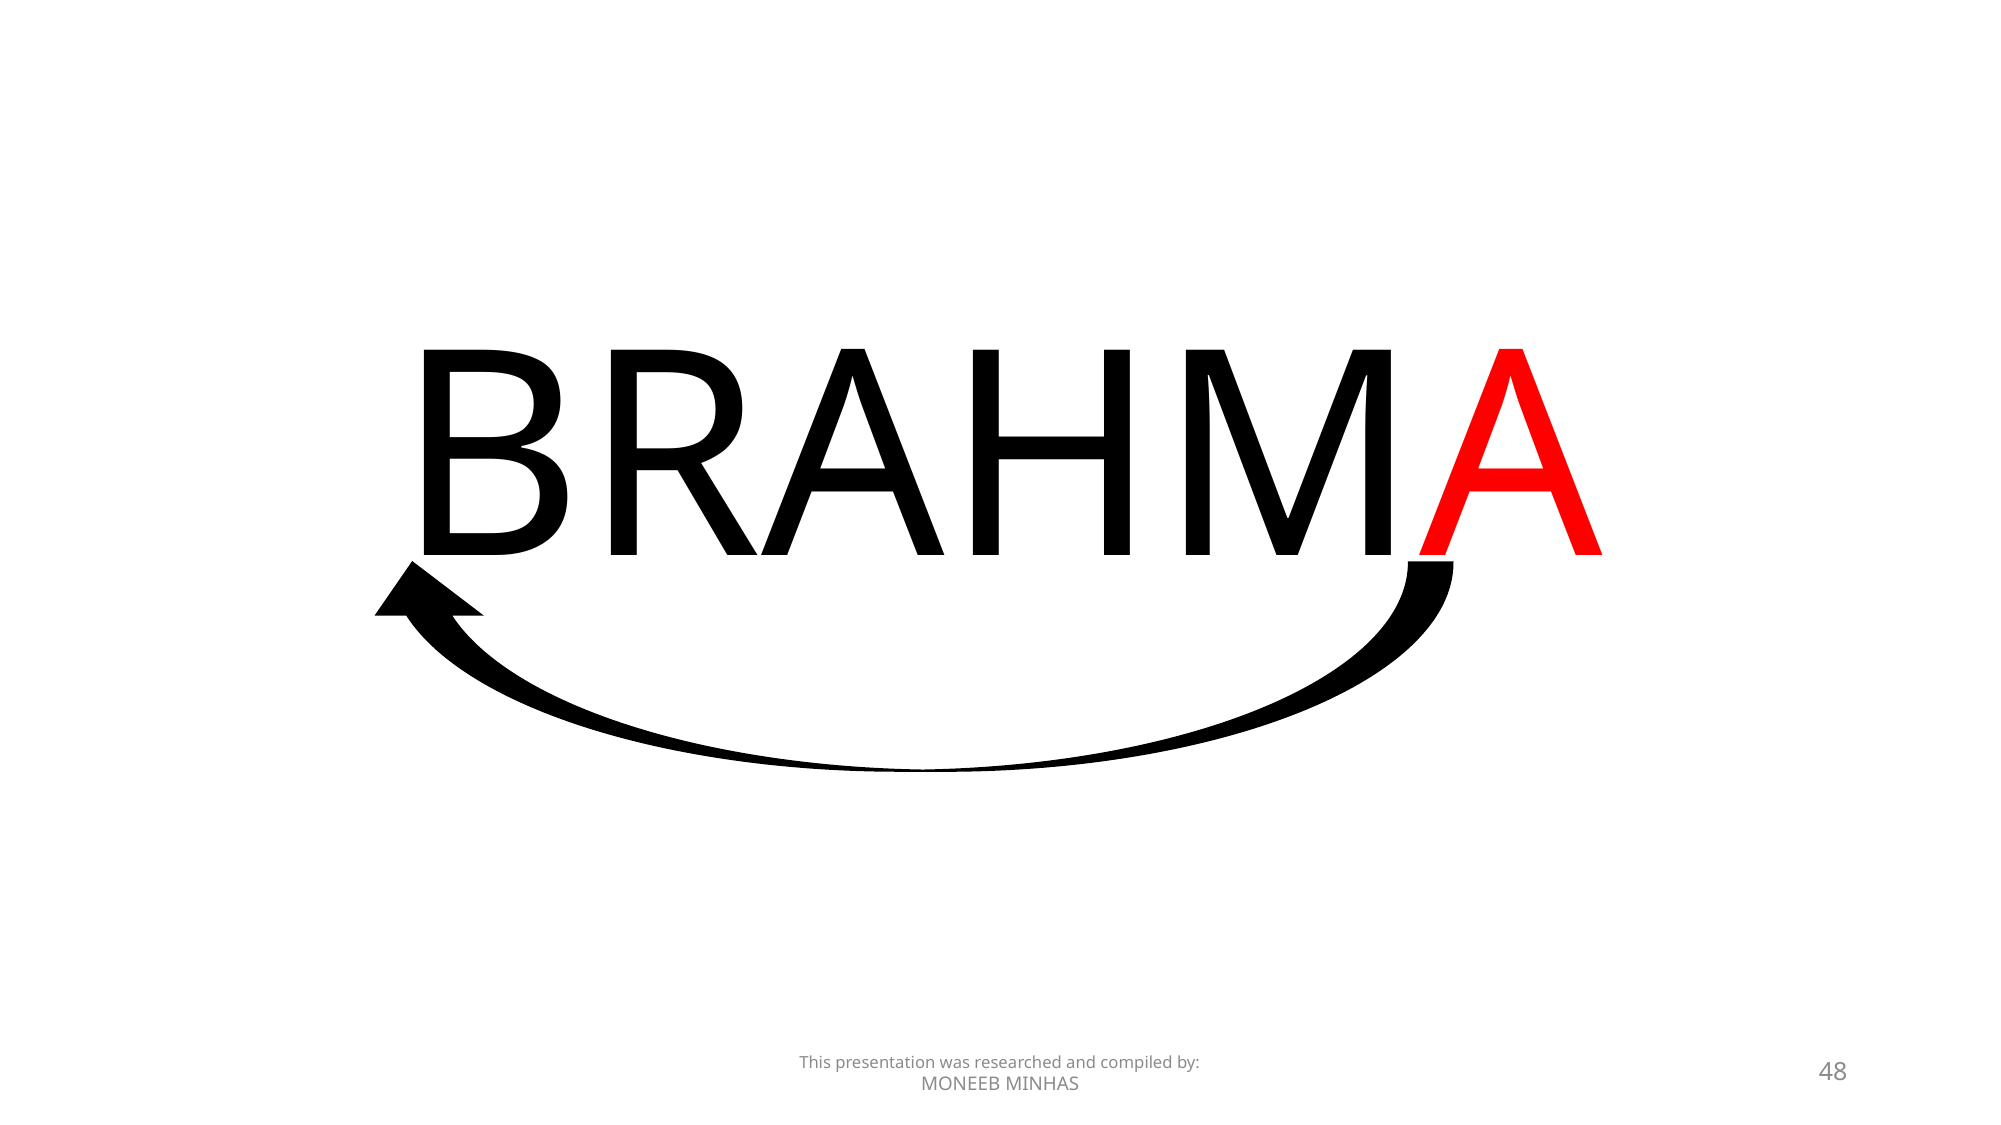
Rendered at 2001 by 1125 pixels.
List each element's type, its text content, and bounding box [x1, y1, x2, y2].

list BRAHMA [137, 299, 1863, 867]
text_box [374, 561, 1454, 772]
footer This presentation was researched and compiled by: MONEEB MINHAS [662, 1042, 1338, 1103]
slide_number 48 [1412, 1042, 1863, 1103]
